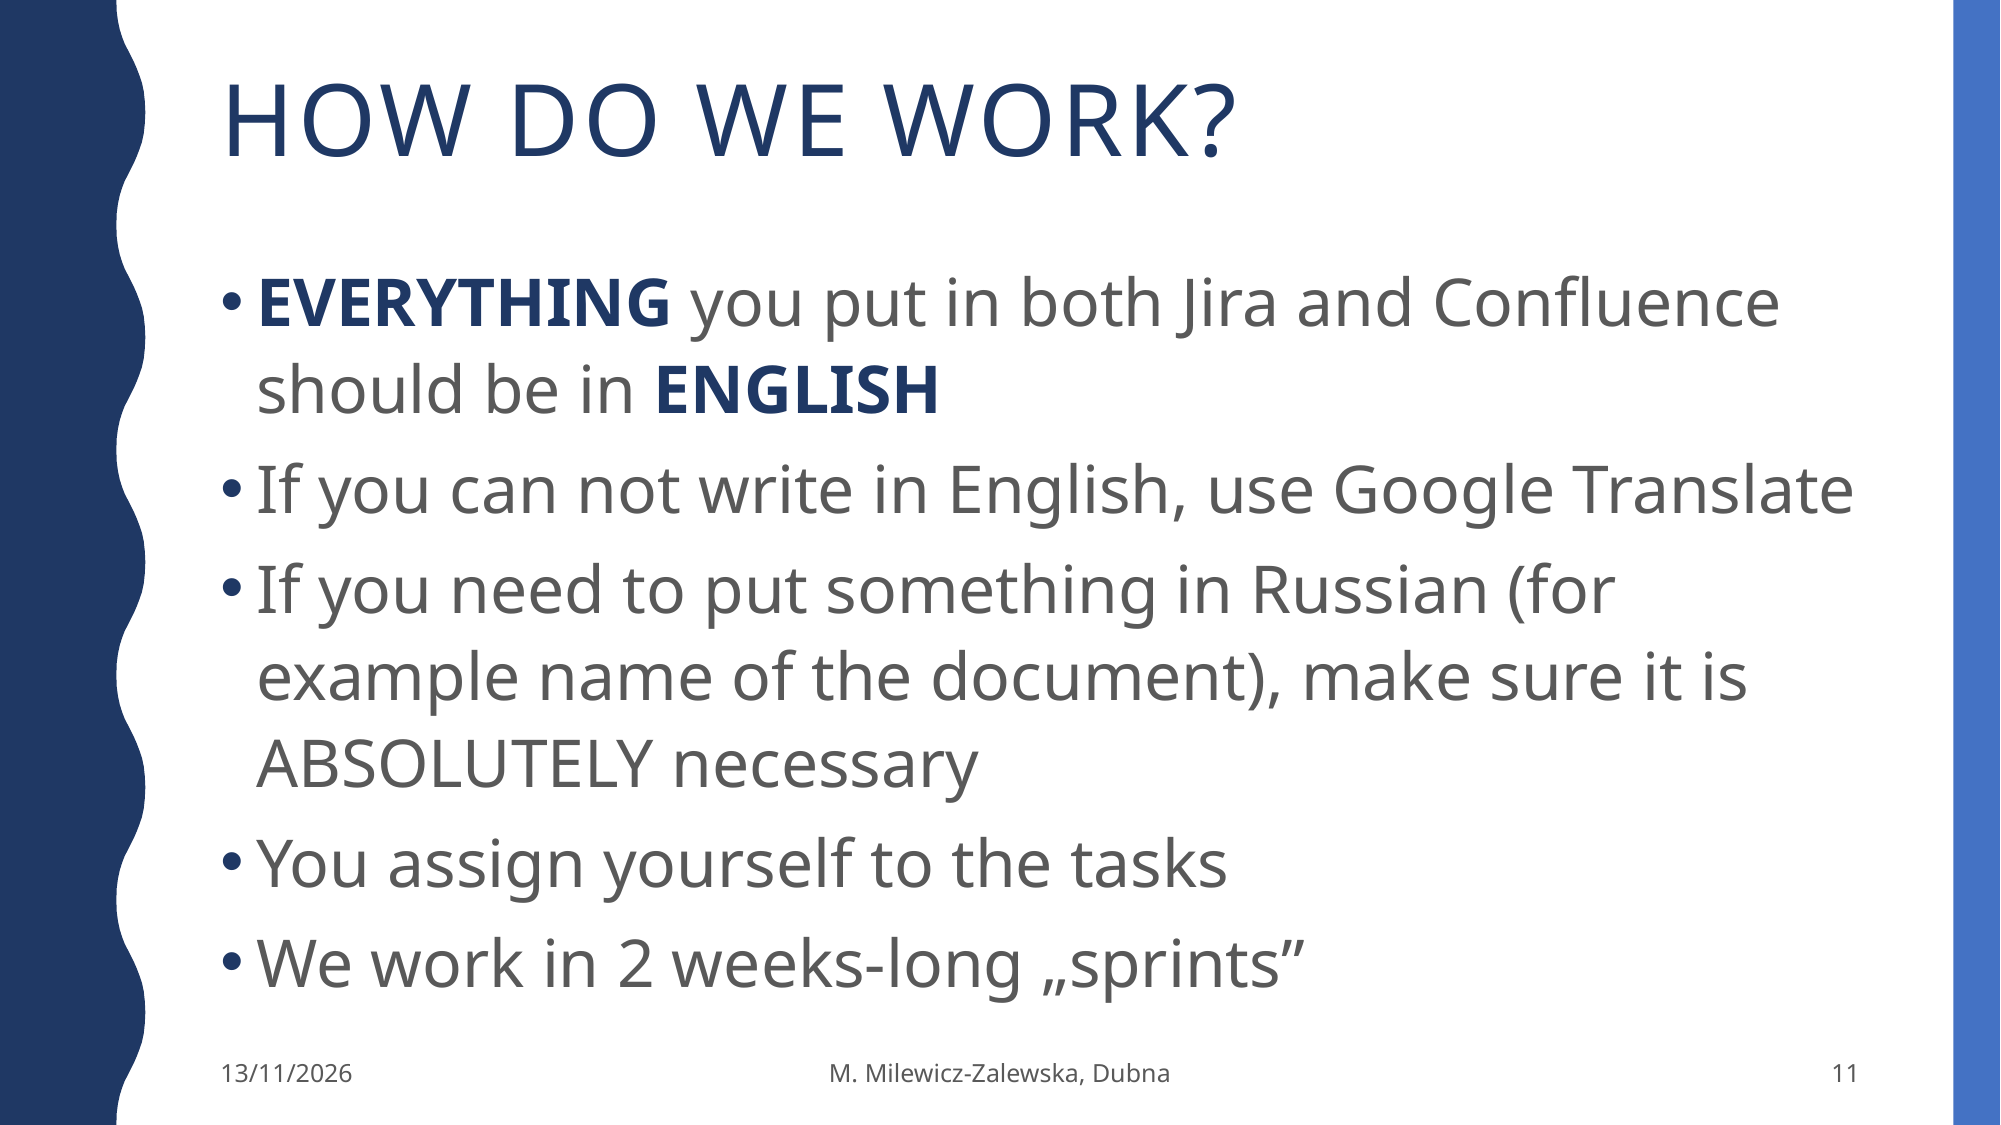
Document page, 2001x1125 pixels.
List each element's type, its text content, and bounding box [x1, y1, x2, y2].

title How do we work? [205, 62, 1875, 245]
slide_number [205, 1045, 588, 1103]
list EVERYTHING you put in both Jira and Confluence should be in ENGLISH If you can not write in English, use Google Translate If you need to put something in Russian (for example name of the document), make sure it is ABSOLUTELY necessary You assign yourself to the tasks We work in 2 weeks-long „sprints” [205, 245, 1875, 1010]
slide_number 11 [1412, 1045, 1875, 1103]
footer M. Milewicz-Zalewska, Dubna [662, 1045, 1338, 1103]
